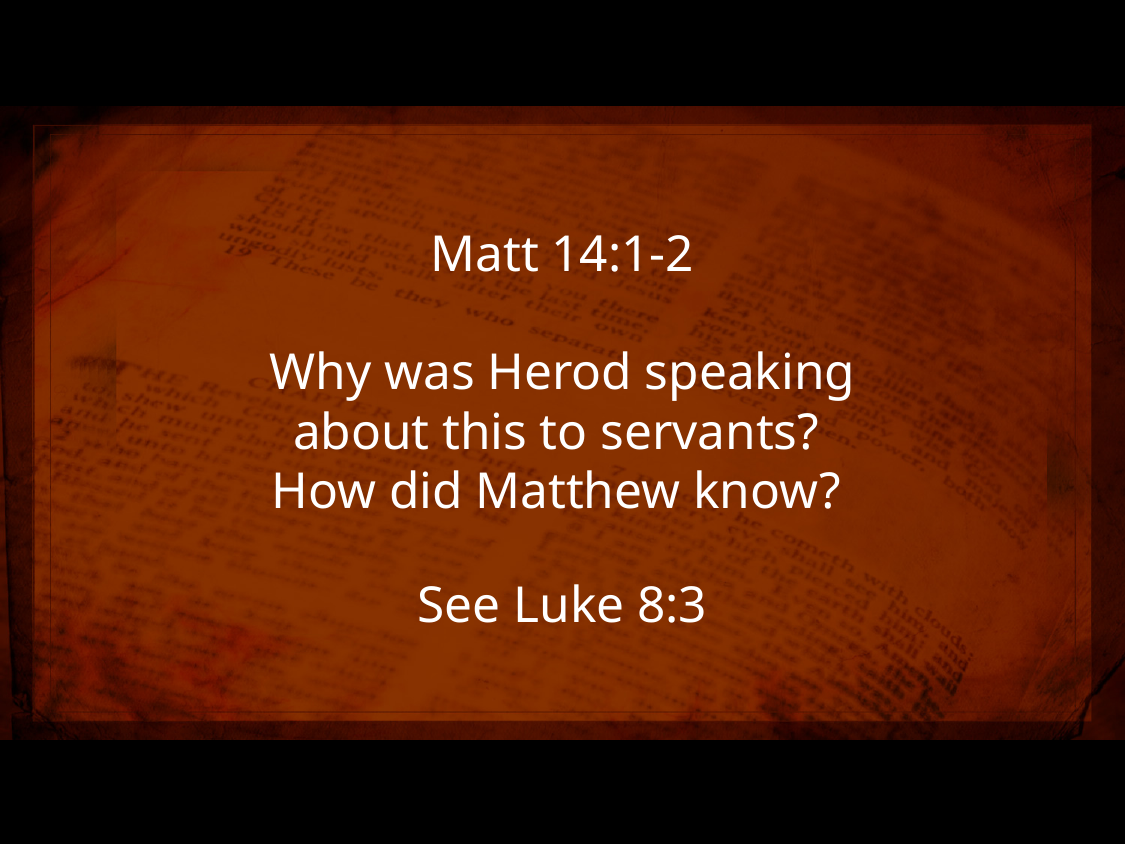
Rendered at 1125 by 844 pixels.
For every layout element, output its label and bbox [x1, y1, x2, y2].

picture [0, 105, 1125, 740]
